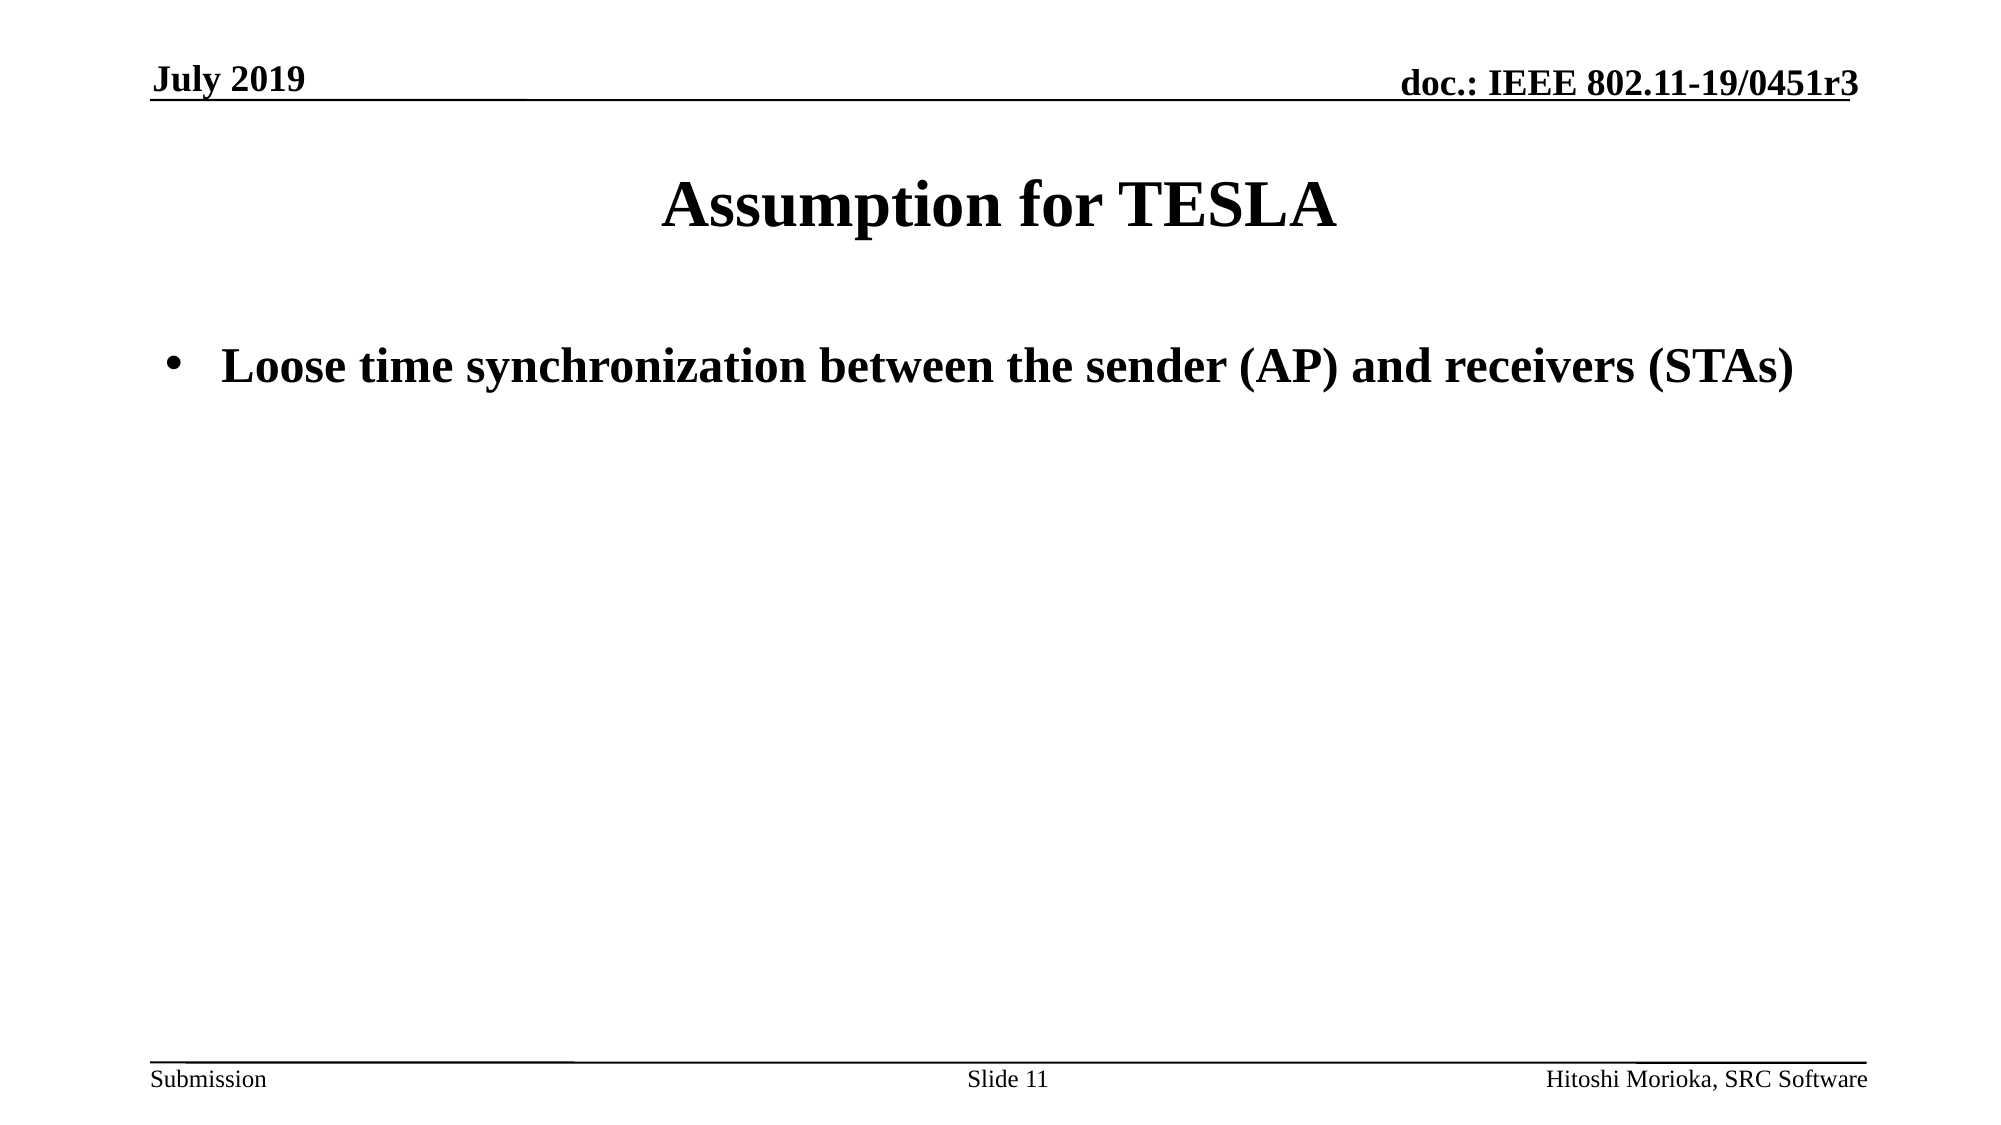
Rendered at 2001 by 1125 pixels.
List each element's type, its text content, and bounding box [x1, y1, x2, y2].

slide_number Slide 11 [950, 1061, 1067, 1123]
list Loose time synchronization between the sender (AP) and receivers (STAs) [149, 324, 1850, 1000]
footer Hitoshi Morioka, SRC Software [1171, 1061, 1869, 1093]
title Assumption for TESLA [149, 112, 1850, 288]
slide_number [152, 54, 563, 100]
